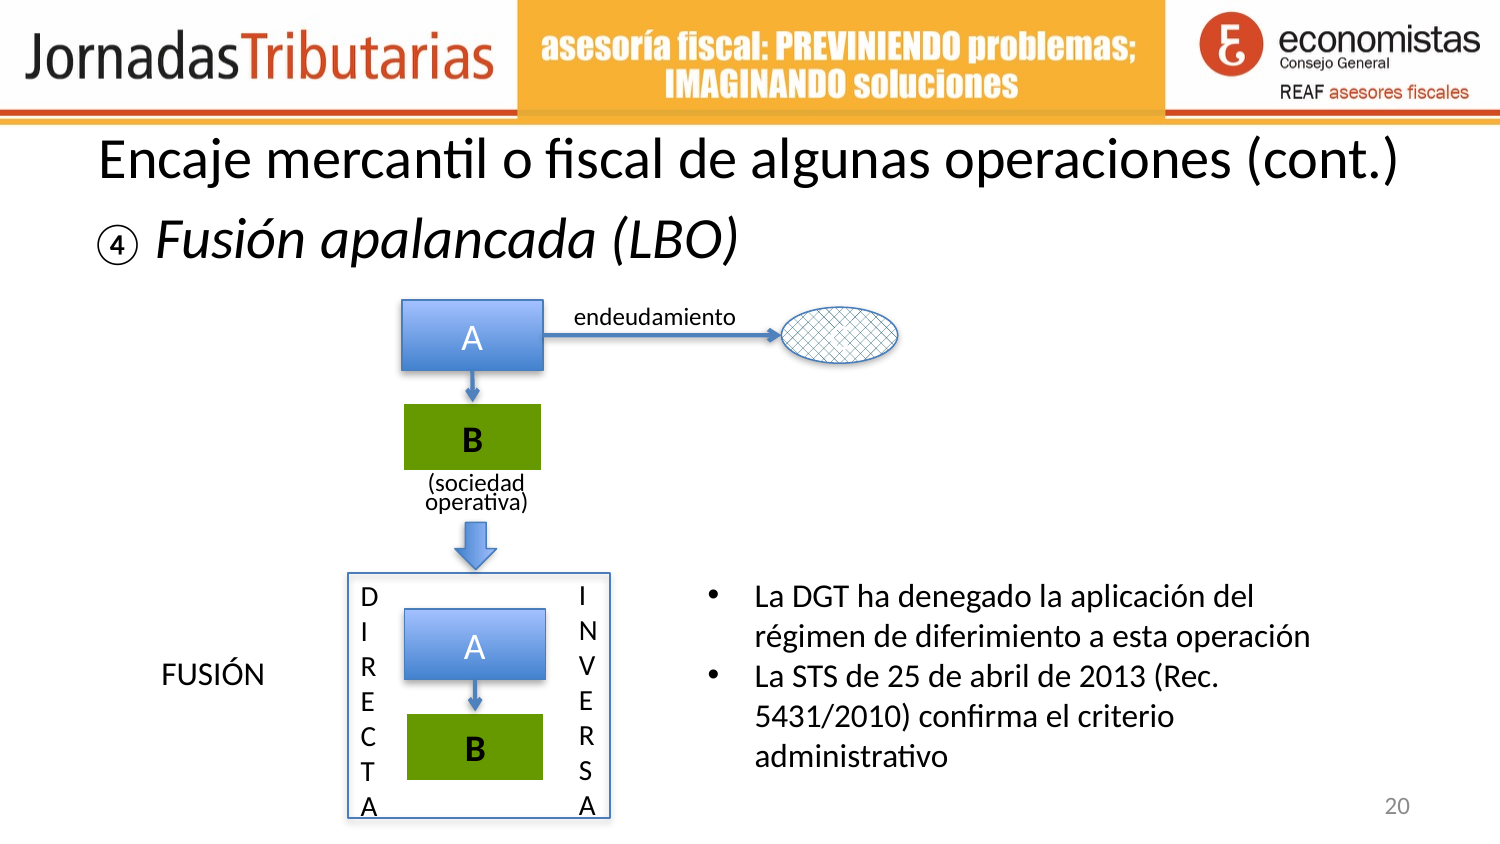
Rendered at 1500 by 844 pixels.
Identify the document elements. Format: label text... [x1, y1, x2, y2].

text_box (sociedad operativa) [404, 470, 549, 523]
text_box [454, 521, 498, 571]
text_box A [401, 299, 544, 371]
text_box D I R E C T A [345, 570, 394, 830]
text_box endeudamiento [558, 293, 755, 334]
text_box La DGT ha denegado la aplicación del régimen de diferimiento a esta operación La STS de 25 de abril de 2013 (Rec. 5431/2010) confirma el criterio administrativo [692, 566, 1356, 782]
text_box I N V E R S A [564, 569, 610, 829]
text_box C [781, 306, 899, 364]
text_box B [404, 711, 546, 782]
text_box [394, 572, 564, 819]
text_box A [404, 608, 546, 680]
picture [0, 0, 1500, 129]
list ④ Fusión apalancada (LBO) [75, 193, 1425, 280]
title Encaje mercantil o fiscal de algunas operaciones (cont.) [75, 107, 1425, 193]
text_box FUSIÓN [146, 644, 294, 700]
slide_number 20 [1074, 782, 1425, 827]
text_box B [402, 402, 544, 473]
